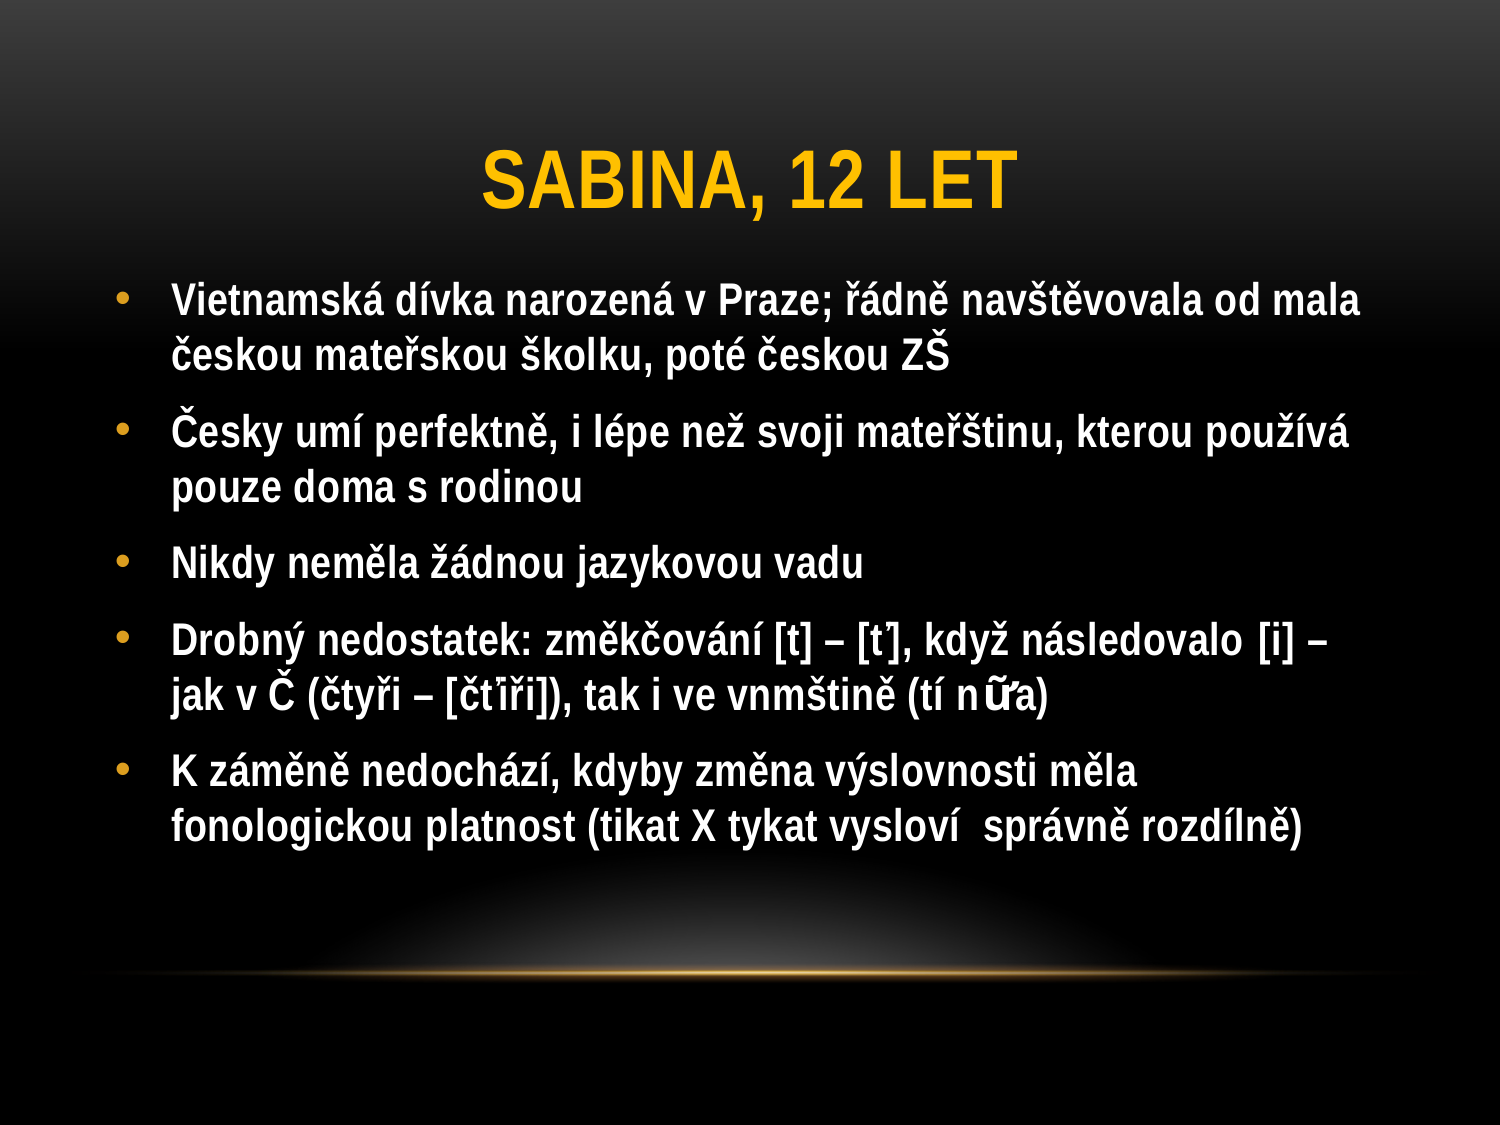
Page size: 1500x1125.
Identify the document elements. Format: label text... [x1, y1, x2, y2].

title Sabina, 12 let [99, 45, 1400, 233]
list Vietnamská dívka narozená v Praze; řádně navštěvovala od mala českou mateřskou školku, poté českou ZŠ Česky umí perfektně, i lépe než svoji mateřštinu, kterou používá pouze doma s rodinou Nikdy neměla žádnou jazykovou vadu Drobný nedostatek: změkčování [t] – [ť], když následovalo [i] – jak v Č (čtyři – [čťiři]), tak i ve vnmštině (tí nữa) K záměně nedochází, kdyby změna výslovnosti měla fonologickou platnost (tikat X tykat vysloví správně rozdílně) [99, 262, 1400, 938]
picture [0, 0, 1500, 1125]
